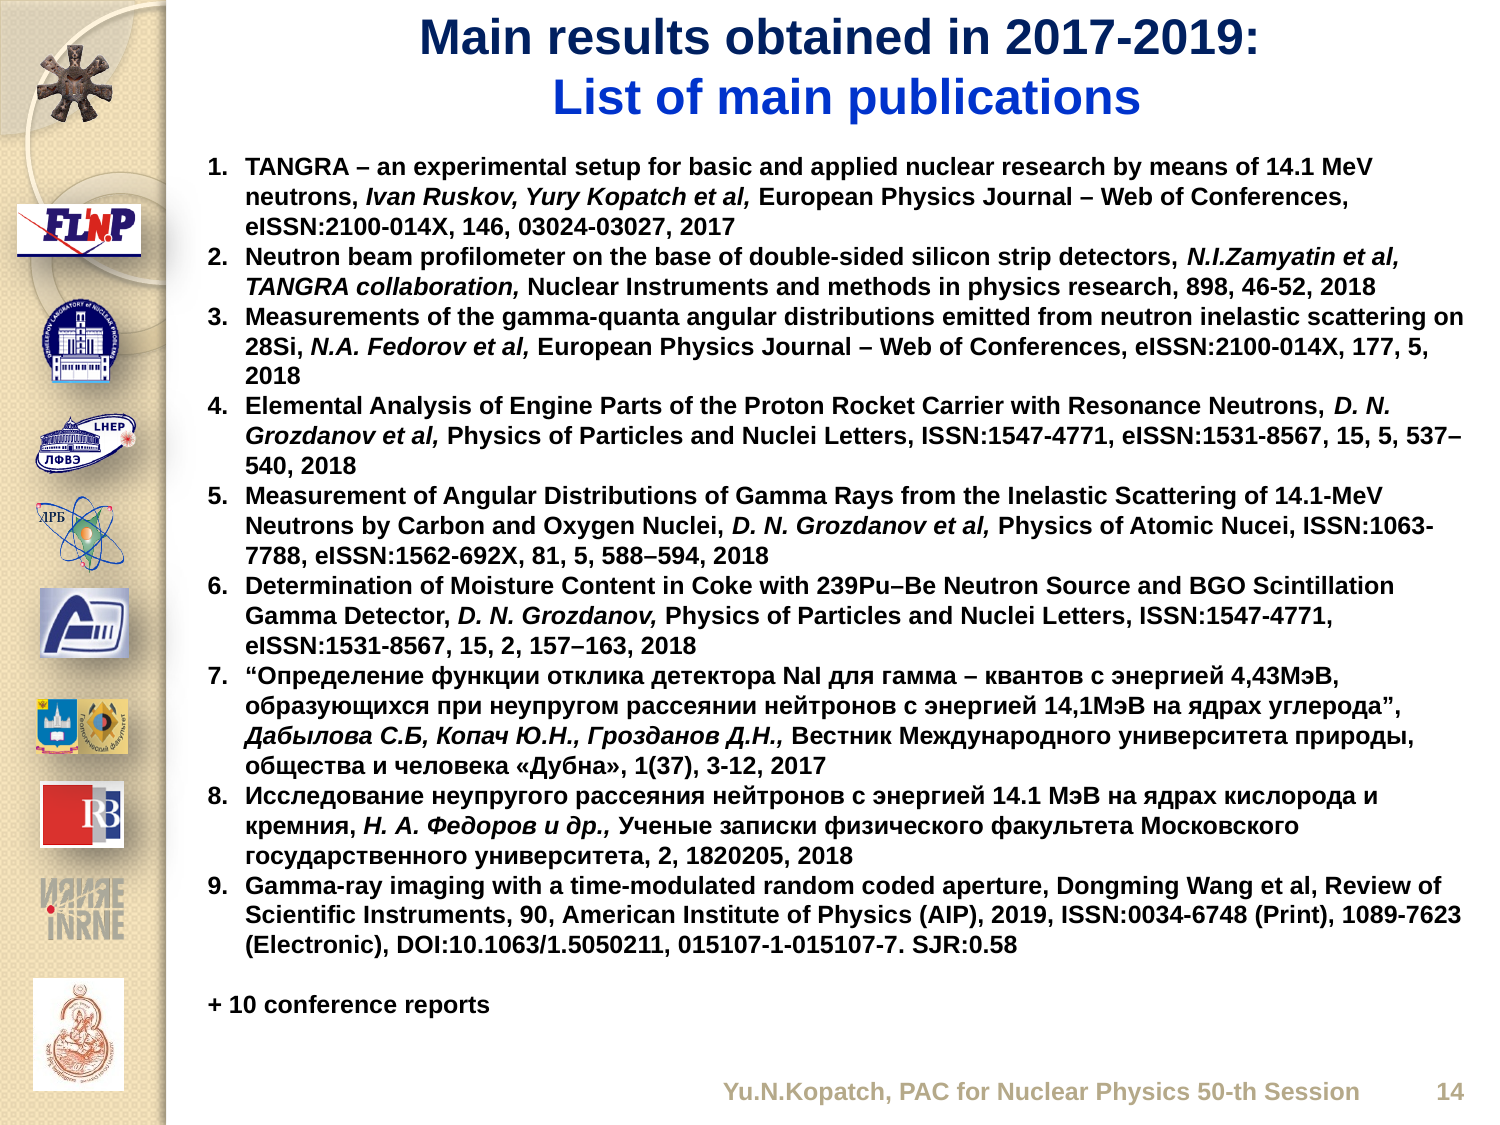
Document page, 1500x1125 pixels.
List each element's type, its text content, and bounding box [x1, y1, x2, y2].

footer Yu.N.Kopatch, PAC for Nuclear Physics 50-th Session [708, 1034, 1413, 1113]
title Main results obtained in 2017-2019: List of main publications [192, 4, 1488, 126]
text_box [17, 41, 142, 1091]
text_box TANGRA – an experimental setup for basic and applied nuclear research by means of 14.1 MeV neutrons, Ivan Ruskov, Yury Kopatch et al, European Physics Journal – Web of Conferences, eISSN:2100-014X, 146, 03024-03027, 2017 Neutron beam profilometer on the base of double-sided silicon strip detectors, N.I.Zamyatin et al, TANGRA collaboration, Nuclear Instruments and methods in physics research, 898, 46-52, 2018 Measurements of the gamma-quanta angular distributions emitted from neutron inelastic scattering on 28Si, N.A. Fedorov et al, European Physics Journal – Web of Conferences, eISSN:2100-014X, 177, 5, 2018 Elemental Analysis of Engine Parts of the Proton Rocket Carrier with Resonance Neutrons, D. N. Grozdanov et al, Physics of Particles and Nuclei Letters, ISSN:1547-4771, eISSN:1531-8567, 15, 5, 537–540, 2018 Measurement of Angular Distributions of Gamma Rays from the Inelastic Scattering of 14.1-MeV Neutrons by Carbon and Oxygen Nuclei, D. N. Grozdanov et al, Physics of Atomic Nucei, ISSN:1063-7788, eISSN:1562-692X, 81, 5, 588–594, 2018 Determination of Moisture Content in Coke with 239Pu–Be Neutron Source and BGO Scintillation Gamma Detector, D. N. Grozdanov, Physics of Particles and Nuclei Letters, ISSN:1547-4771, eISSN:1531-8567, 15, 2, 157–163, 2018 “Определение функции отклика детектора NaI для гамма – квантов с энергией 4,43МэВ, образующихся при неупругом рассеянии нейтронов с энергией 14,1МэВ на ядрах углерода”, Дабылова С.Б, Копач Ю.Н., Грозданов Д.Н., Вестник Международного университета природы, общества и человека «Дубна», 1(37), 3-12, 2017 Исследование неупругого рассеяния нейтронов с энергией 14.1 МэВ на ядрах кислорода и кремния, Н. А. Федоров и др., Ученые записки физического факультета Московского государственного университета, 2, 1820205, 2018 Gamma-ray imaging with a time-modulated random coded aperture, Dongming Wang et al, Review of Scientific Instruments, 90, ‎American Institute of Physics‎ (AIP), 2019, ISSN:0034-6748 (Print), 1089-7623 (Electronic), DOI:10.1063/1.5050211, 015107-1-015107-7. SJR:0.58 + 10 conference reports [192, 143, 1488, 1027]
slide_number 14 [1413, 1034, 1488, 1113]
